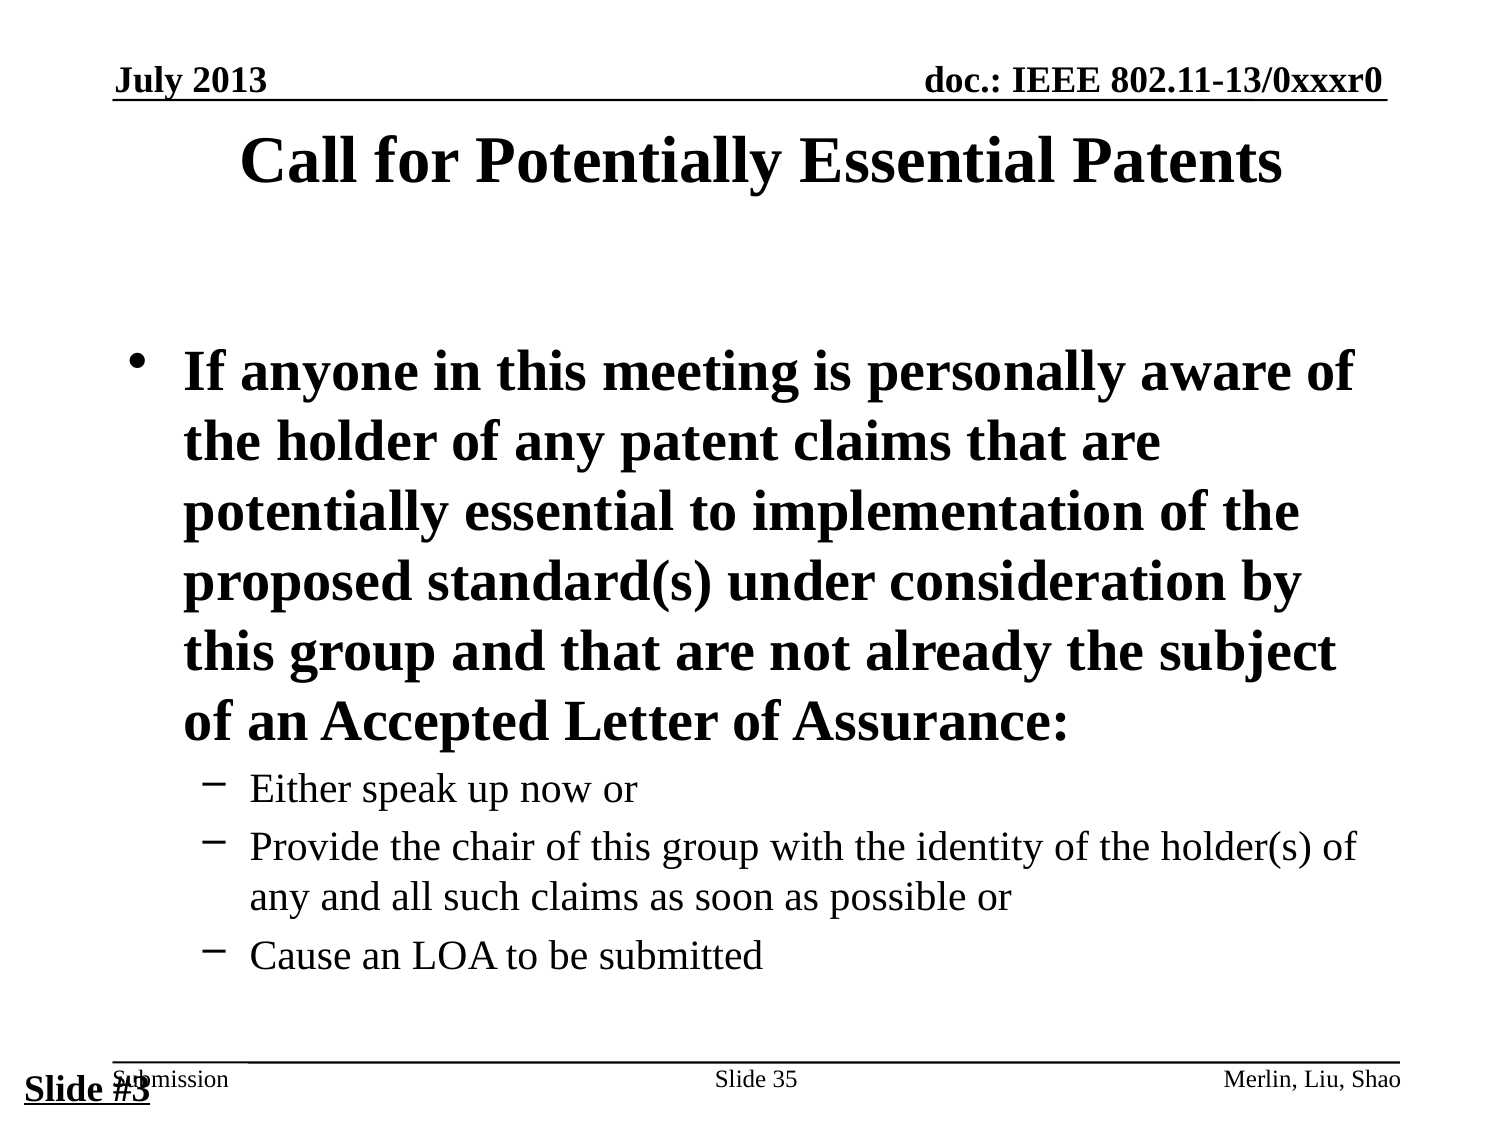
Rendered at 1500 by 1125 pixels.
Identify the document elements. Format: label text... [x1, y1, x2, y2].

title Call for Potentially Essential Patents [49, 62, 1476, 251]
slide_number Slide 35 [712, 1061, 800, 1093]
list If anyone in this meeting is personally aware of the holder of any patent claims that are potentially essential to implementation of the proposed standard(s) under consideration by this group and that are not already the subject of an Accepted Letter of Assurance: Either speak up now or Provide the chair of this group with the identity of the holder(s) of any and all such claims as soon as possible or Cause an LOA to be submitted [112, 324, 1388, 1001]
text_box Slide #3 [9, 1056, 166, 1116]
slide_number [114, 54, 313, 101]
footer Merlin, Liu, Shao [1221, 1061, 1402, 1093]
